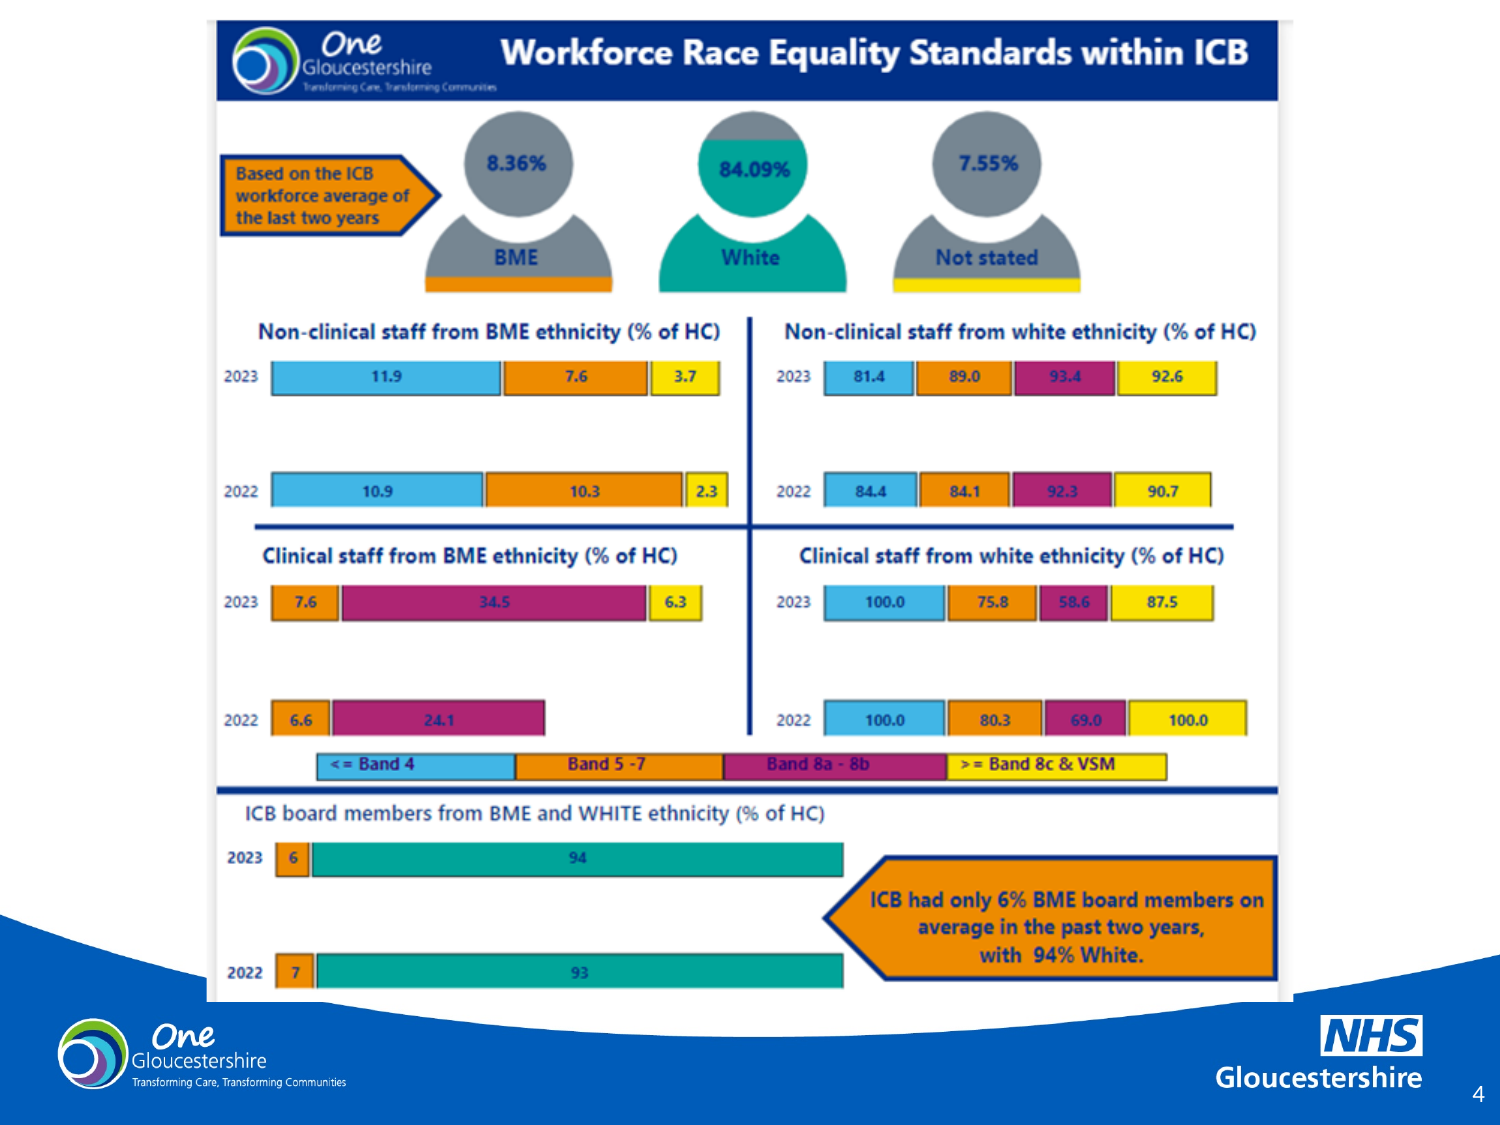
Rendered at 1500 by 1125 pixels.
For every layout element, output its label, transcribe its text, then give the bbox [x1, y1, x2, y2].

slide_number 4 [1149, 1062, 1500, 1123]
picture [0, 0, 1500, 1125]
